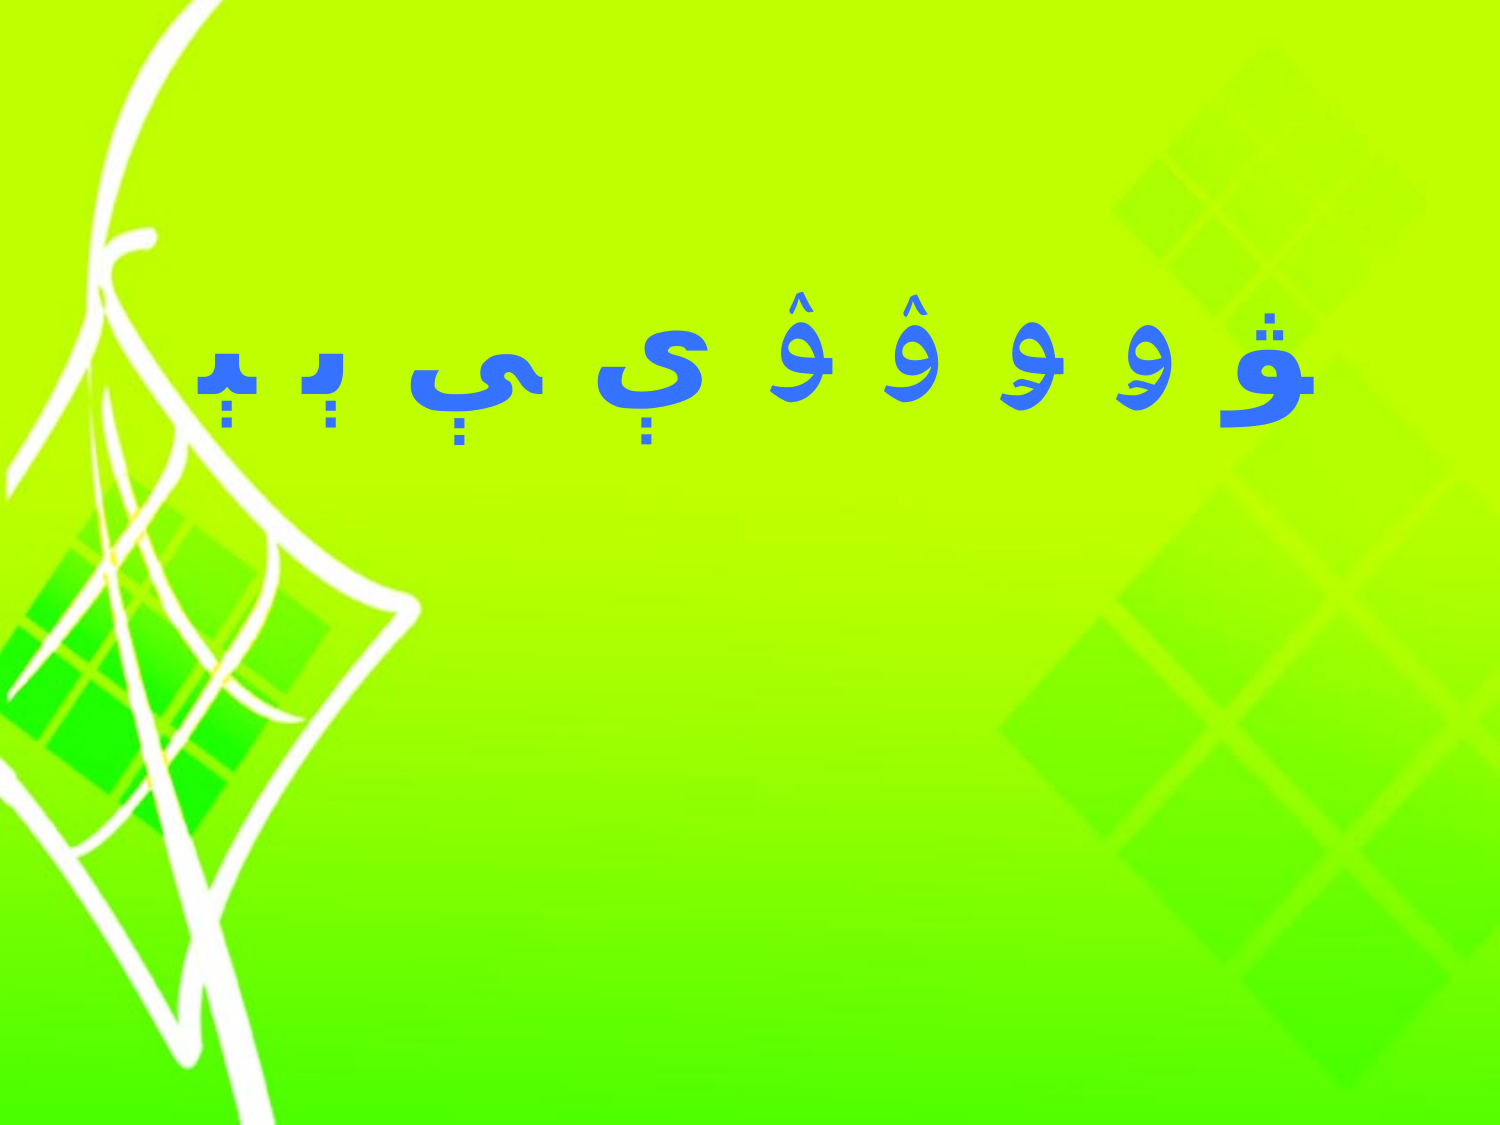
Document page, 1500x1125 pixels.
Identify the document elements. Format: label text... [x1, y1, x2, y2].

picture [0, 0, 1500, 1125]
text_box ﯟ ﯠ ﯡ ﯢ ﯣ ﯤ ﯥ ﯦ ﯧ [99, 249, 1413, 430]
